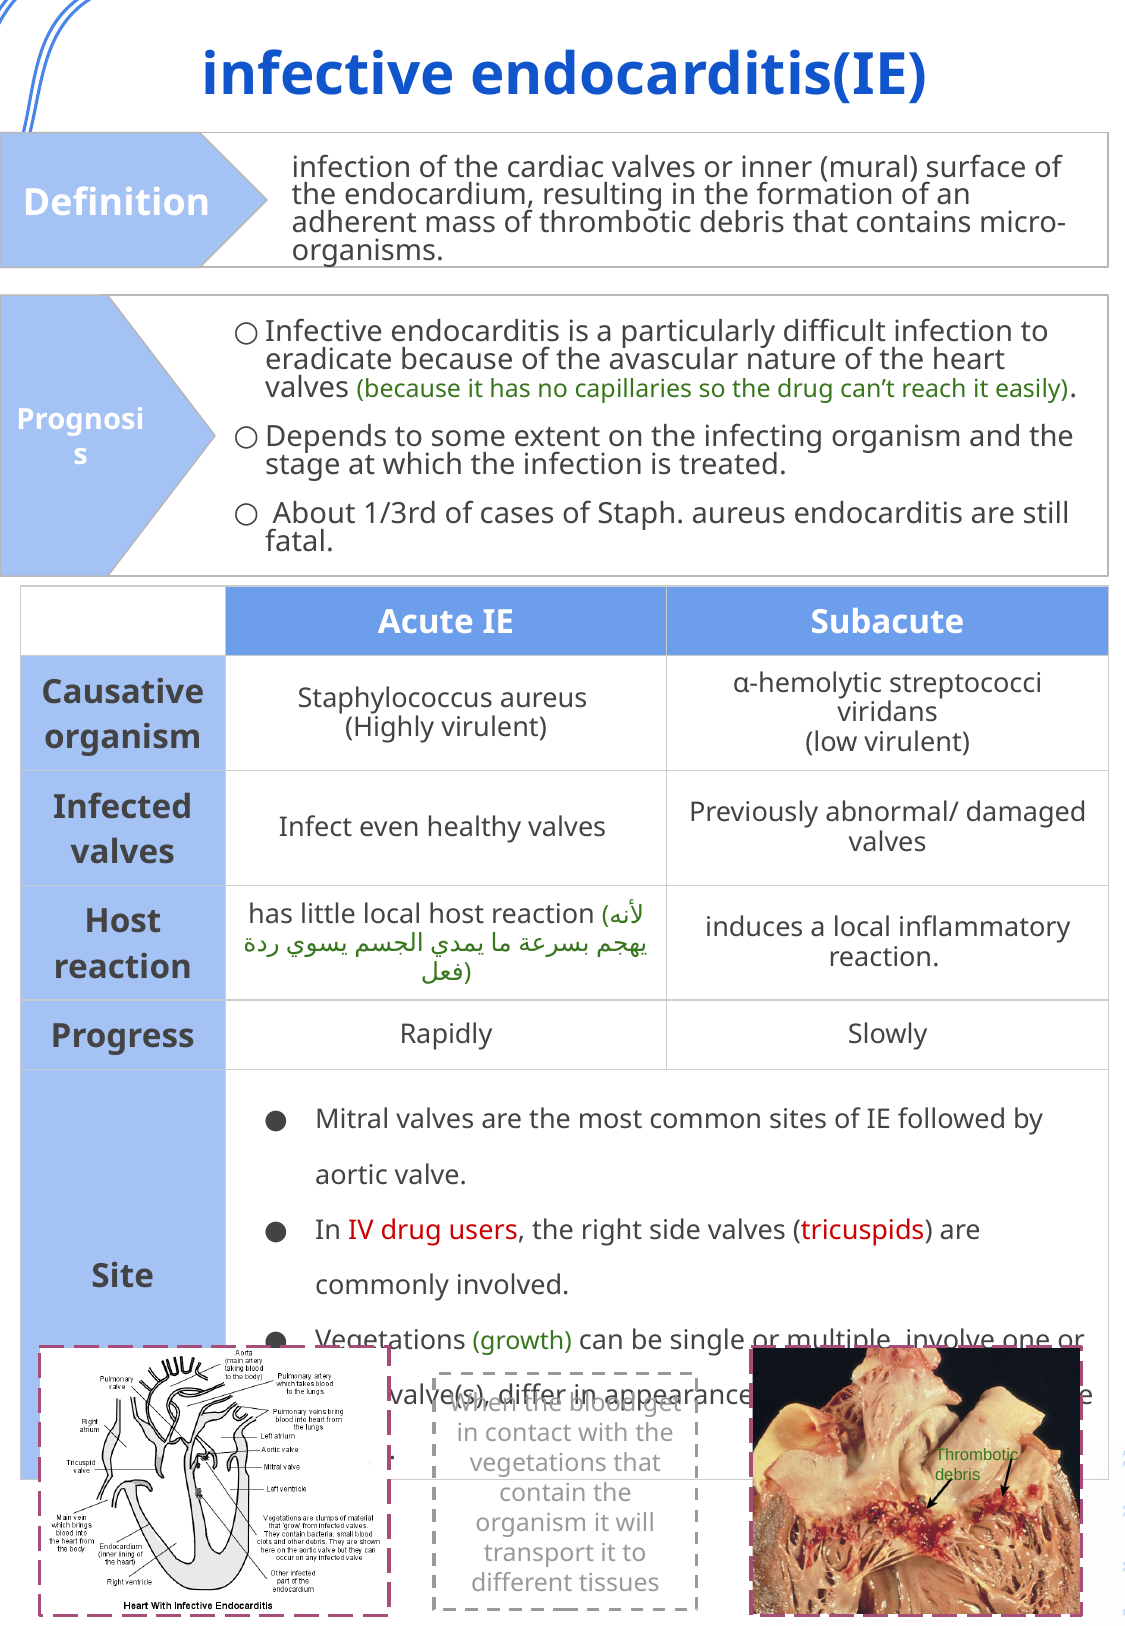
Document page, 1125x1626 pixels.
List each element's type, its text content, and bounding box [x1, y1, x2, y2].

table_cell Host reaction [21, 886, 225, 999]
table_cell Causative organism [21, 656, 225, 770]
table_cell Infected valves [21, 771, 225, 885]
table_cell Mitral valves are the most common sites of IE followed by aortic valve. In IV drug users, the right side valves (tricuspids) are commonly involved. Vegetations (growth) can be single or multiple, involve one or more valve(s), differ in appearance according to the causative agent. [226, 1070, 1108, 1479]
picture [752, 1348, 1125, 1626]
table_cell Rapidly [226, 1001, 666, 1069]
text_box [0, 294, 1109, 577]
text_box When the blood get in contact with the vegetations that contain the organism it will transport it to different tissues [433, 1373, 697, 1610]
table_cell Staphylococcus aureus (Highly virulent) [226, 656, 666, 770]
table_cell α-hemolytic streptococci viridans (low virulent) [667, 656, 1108, 770]
table_cell Progress [21, 1001, 225, 1069]
text_box infective endocarditis(IE) [52, 19, 1077, 131]
table_cell Slowly [667, 1001, 1108, 1069]
table_header Subacute [667, 587, 1108, 655]
table_cell induces a local inflammatory reaction. [667, 886, 1108, 999]
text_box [0, 132, 1109, 268]
table_cell Infect even healthy valves [226, 771, 666, 885]
table_cell has little local host reaction (لأنه يهجم بسرعة ما يمدي الجسم يسوي ردة فعل) [226, 886, 666, 999]
picture [40, 1348, 388, 1615]
table_cell Previously abnormal/ damaged valves [667, 771, 1108, 885]
table_header Acute IE [226, 587, 666, 655]
table_cell Site [21, 1070, 225, 1479]
table_header [21, 587, 225, 655]
